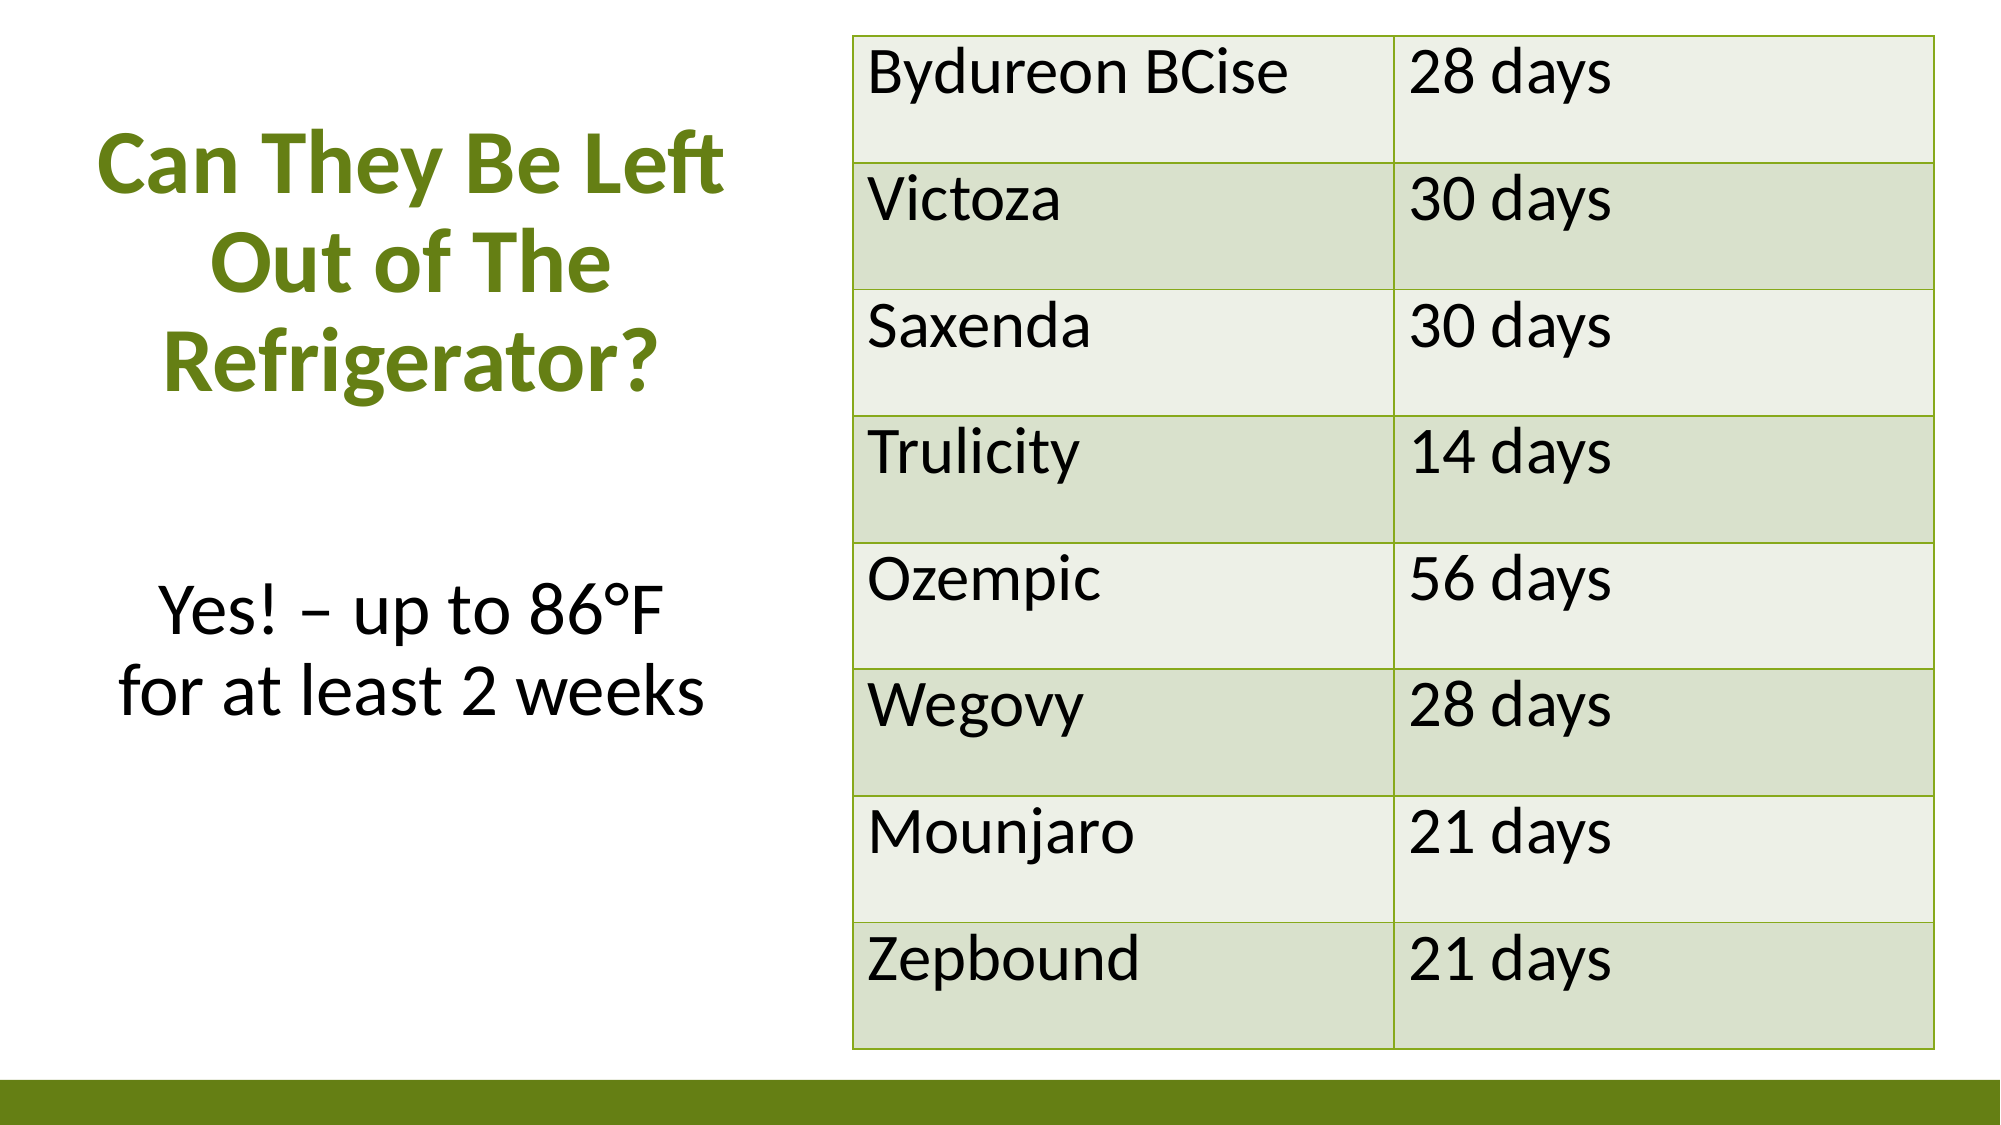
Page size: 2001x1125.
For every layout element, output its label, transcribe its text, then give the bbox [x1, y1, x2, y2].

table_cell Trulicity [854, 417, 1393, 542]
table_cell Ozempic [854, 544, 1393, 668]
table_cell 28 days [1395, 670, 1933, 795]
title Can They Be Left Out of The Refrigerator? [65, 200, 759, 419]
table_cell 30 days [1395, 290, 1933, 415]
table_cell Saxenda [854, 290, 1393, 415]
table_cell 21 days [1395, 923, 1933, 1048]
table_cell 56 days [1395, 544, 1933, 668]
table_cell Mounjaro [854, 797, 1393, 922]
table_cell 14 days [1395, 417, 1933, 542]
table_cell Victoza [854, 164, 1393, 289]
table_cell 21 days [1395, 797, 1933, 922]
table_cell Wegovy [854, 670, 1393, 795]
table_cell 30 days [1395, 164, 1933, 289]
list Yes! – up to 86°F for at least 2 weeks [101, 562, 723, 1125]
table_header 28 days [1395, 37, 1933, 162]
table_cell Zepbound [854, 923, 1393, 1048]
table_header Bydureon BCise [854, 37, 1393, 162]
